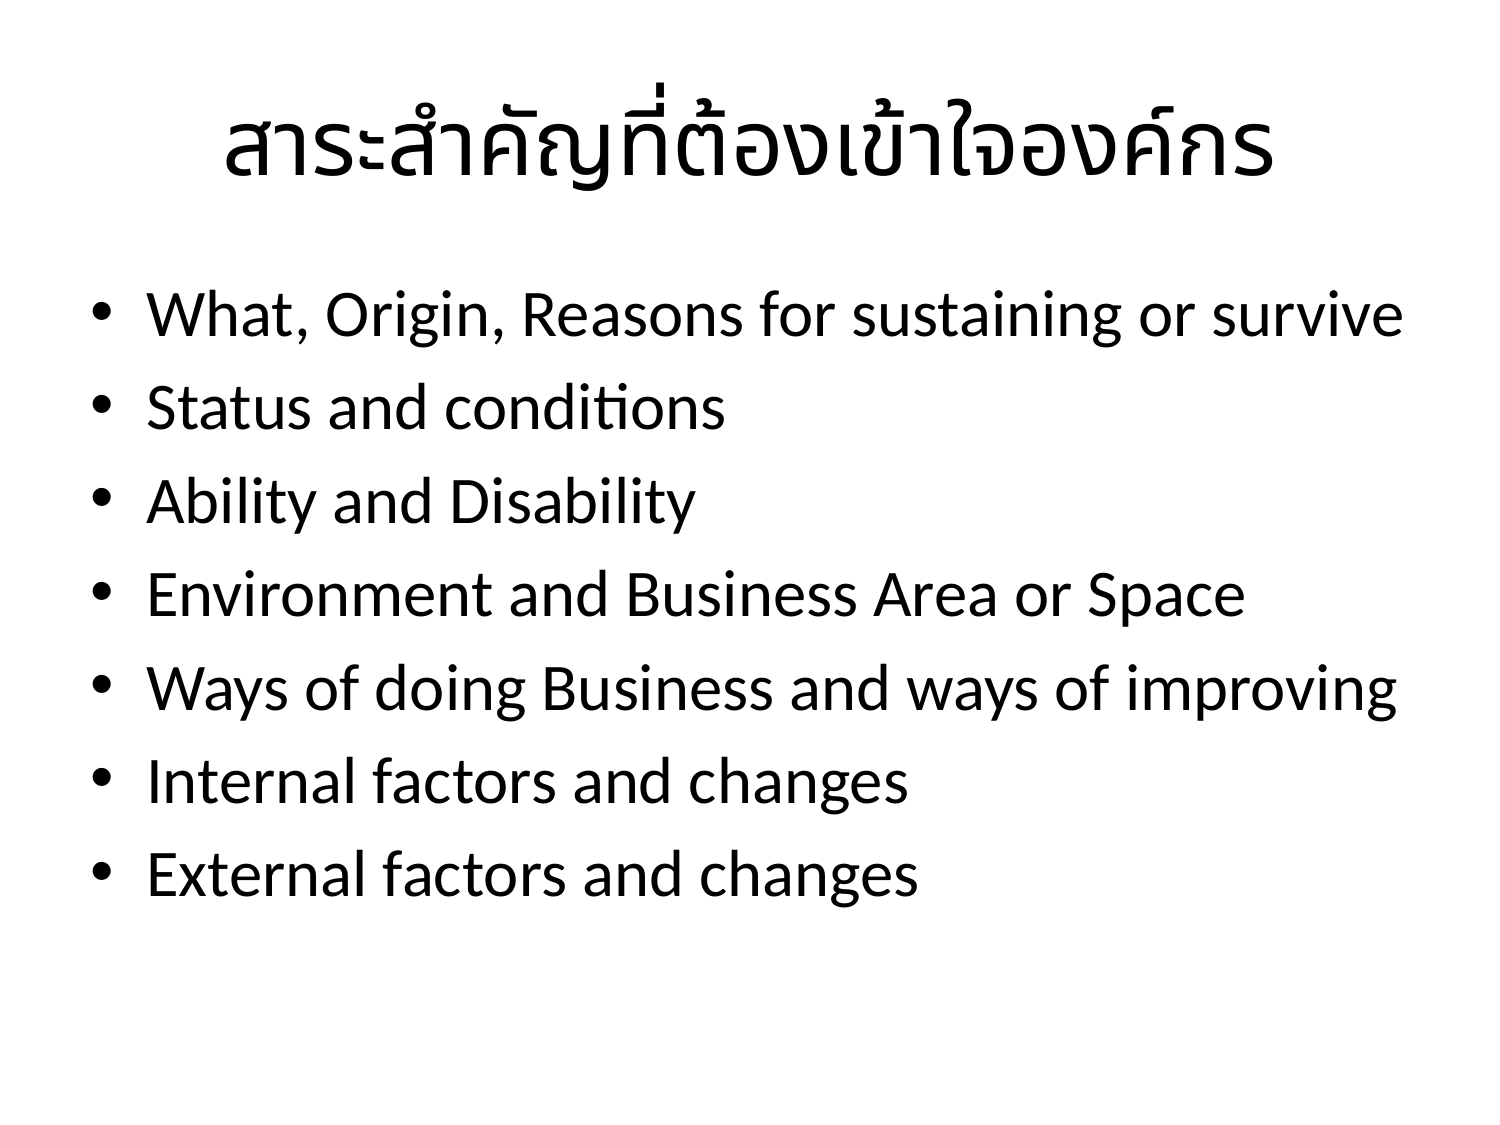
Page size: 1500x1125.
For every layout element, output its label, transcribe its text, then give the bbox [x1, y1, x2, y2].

title สาระสำคัญที่ต้องเข้าใจองค์กร [75, 45, 1425, 233]
list What, Origin, Reasons for sustaining or survive Status and conditions Ability and Disability Environment and Business Area or Space Ways of doing Business and ways of improving Internal factors and changes External factors and changes [75, 262, 1425, 1005]
